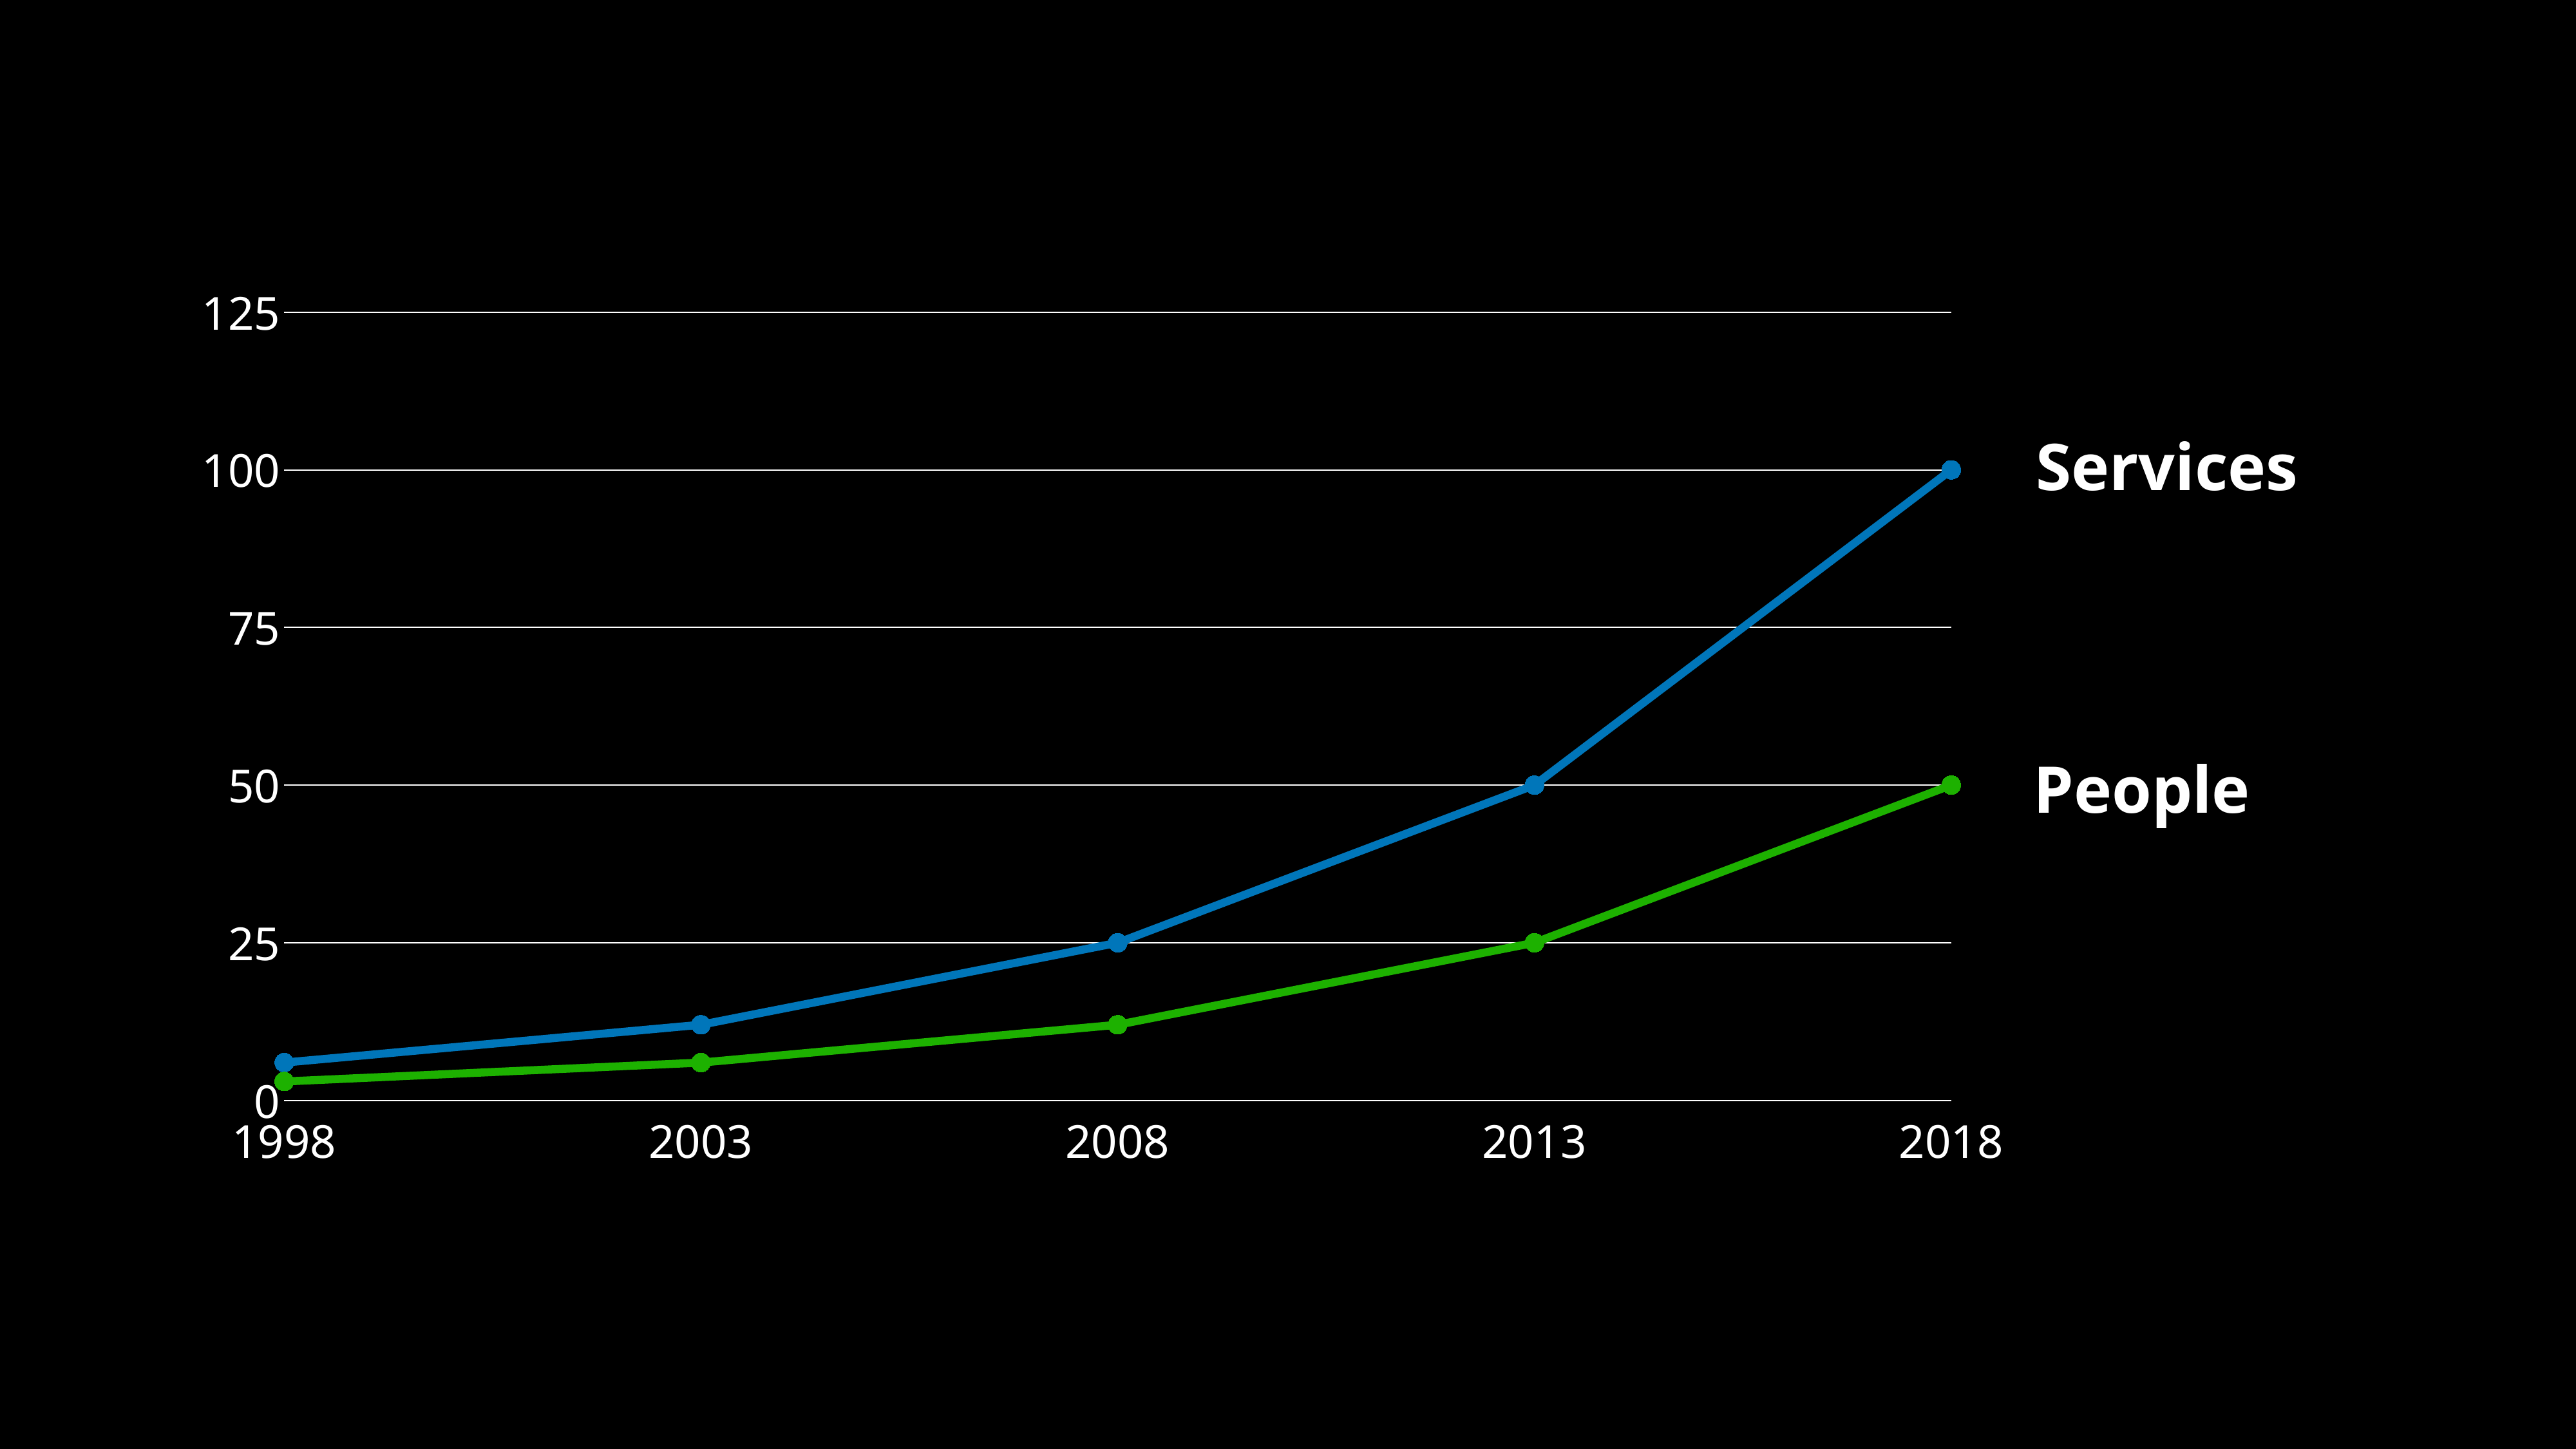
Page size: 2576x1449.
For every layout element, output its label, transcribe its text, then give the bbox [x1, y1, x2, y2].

chart [173, 260, 2004, 1189]
text_box People [2028, 743, 2256, 831]
text_box Services [2030, 420, 2304, 509]
